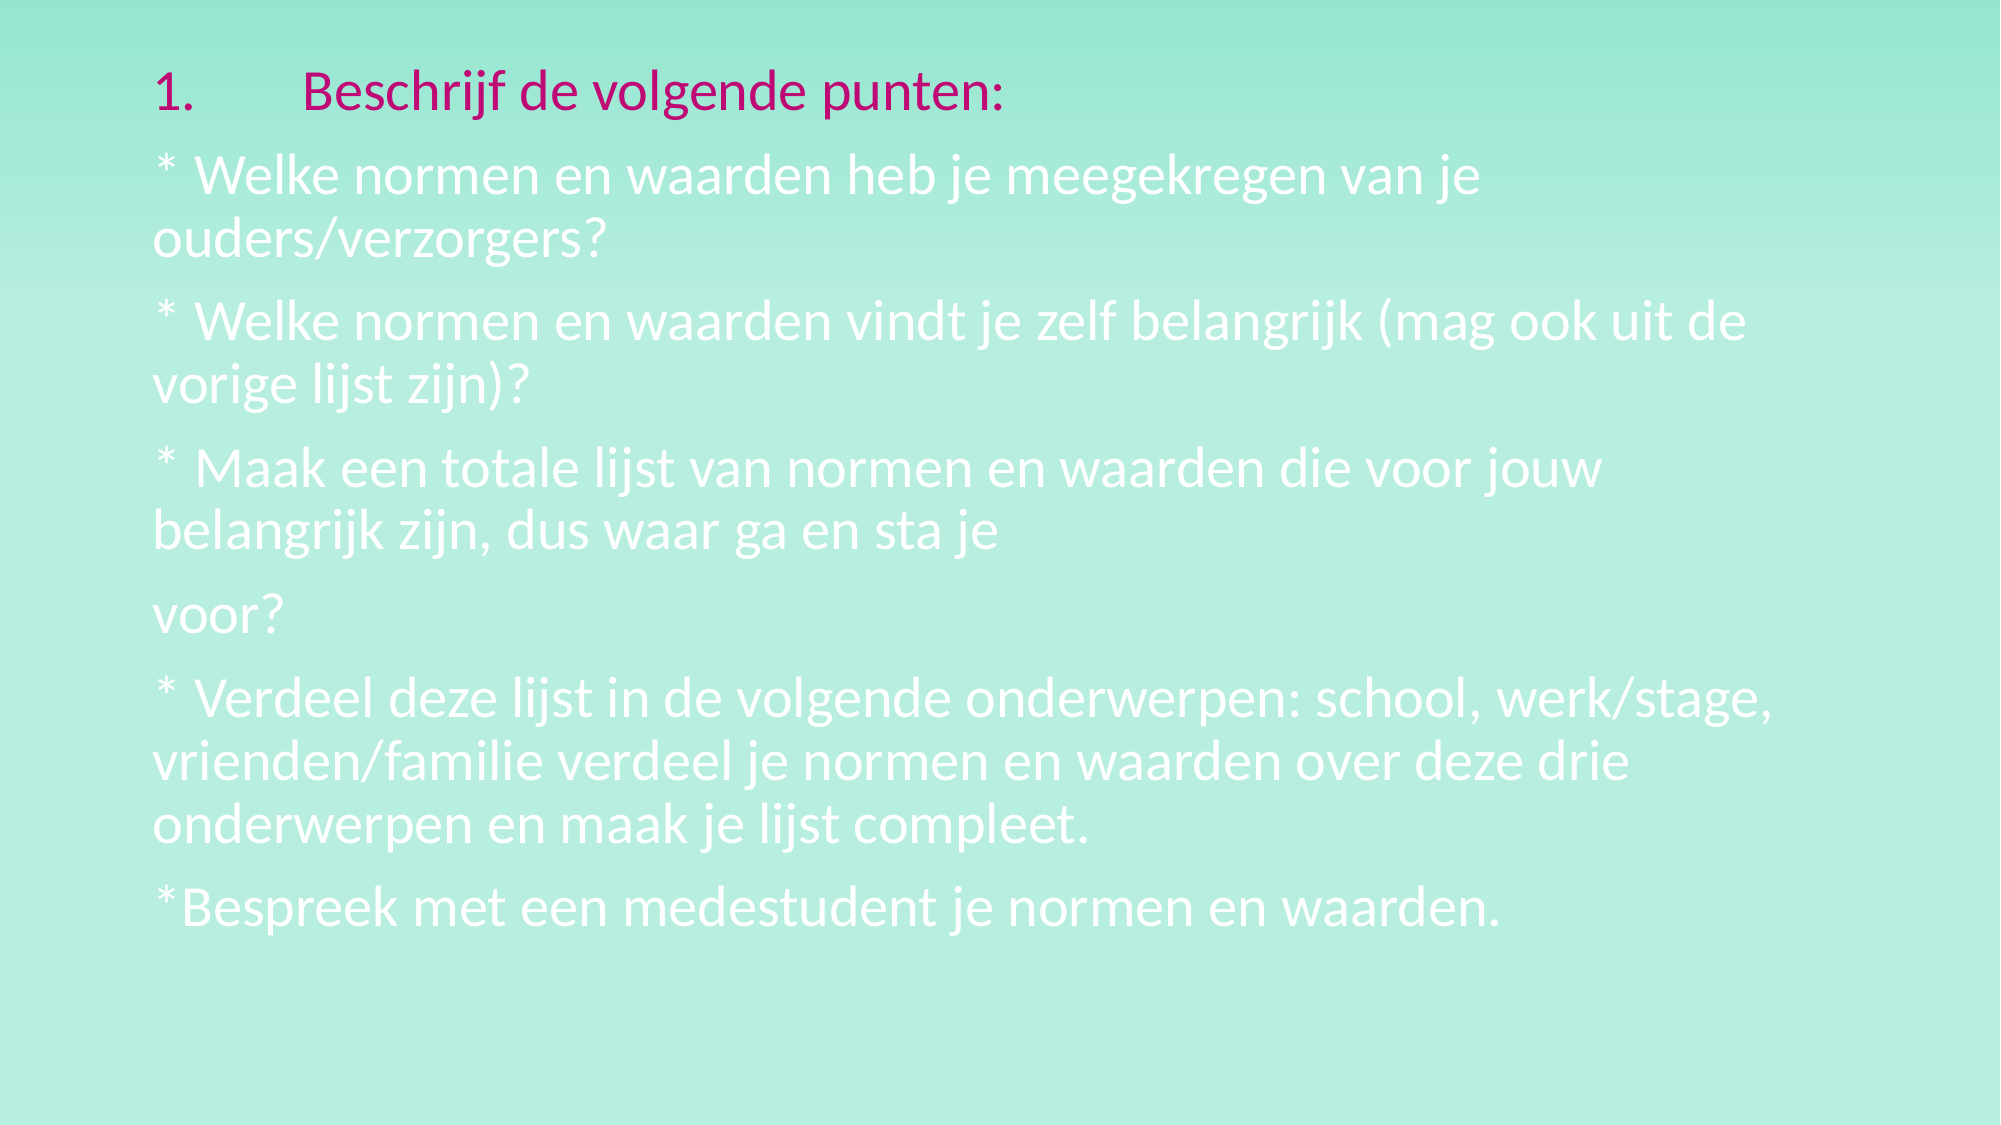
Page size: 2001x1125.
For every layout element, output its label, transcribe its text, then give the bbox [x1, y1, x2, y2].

list 1. Beschrijf de volgende punten: * Welke normen en waarden heb je meegekregen van je ouders/verzorgers? * Welke normen en waarden vindt je zelf belangrijk (mag ook uit de vorige lijst zijn)? * Maak een totale lijst van normen en waarden die voor jouw belangrijk zijn, dus waar ga en sta je voor? * Verdeel deze lijst in de volgende onderwerpen: school, werk/stage, vrienden/familie verdeel je normen en waarden over deze drie onderwerpen en maak je lijst compleet. *Bespreek met een medestudent je normen en waarden. [137, 52, 1863, 1014]
